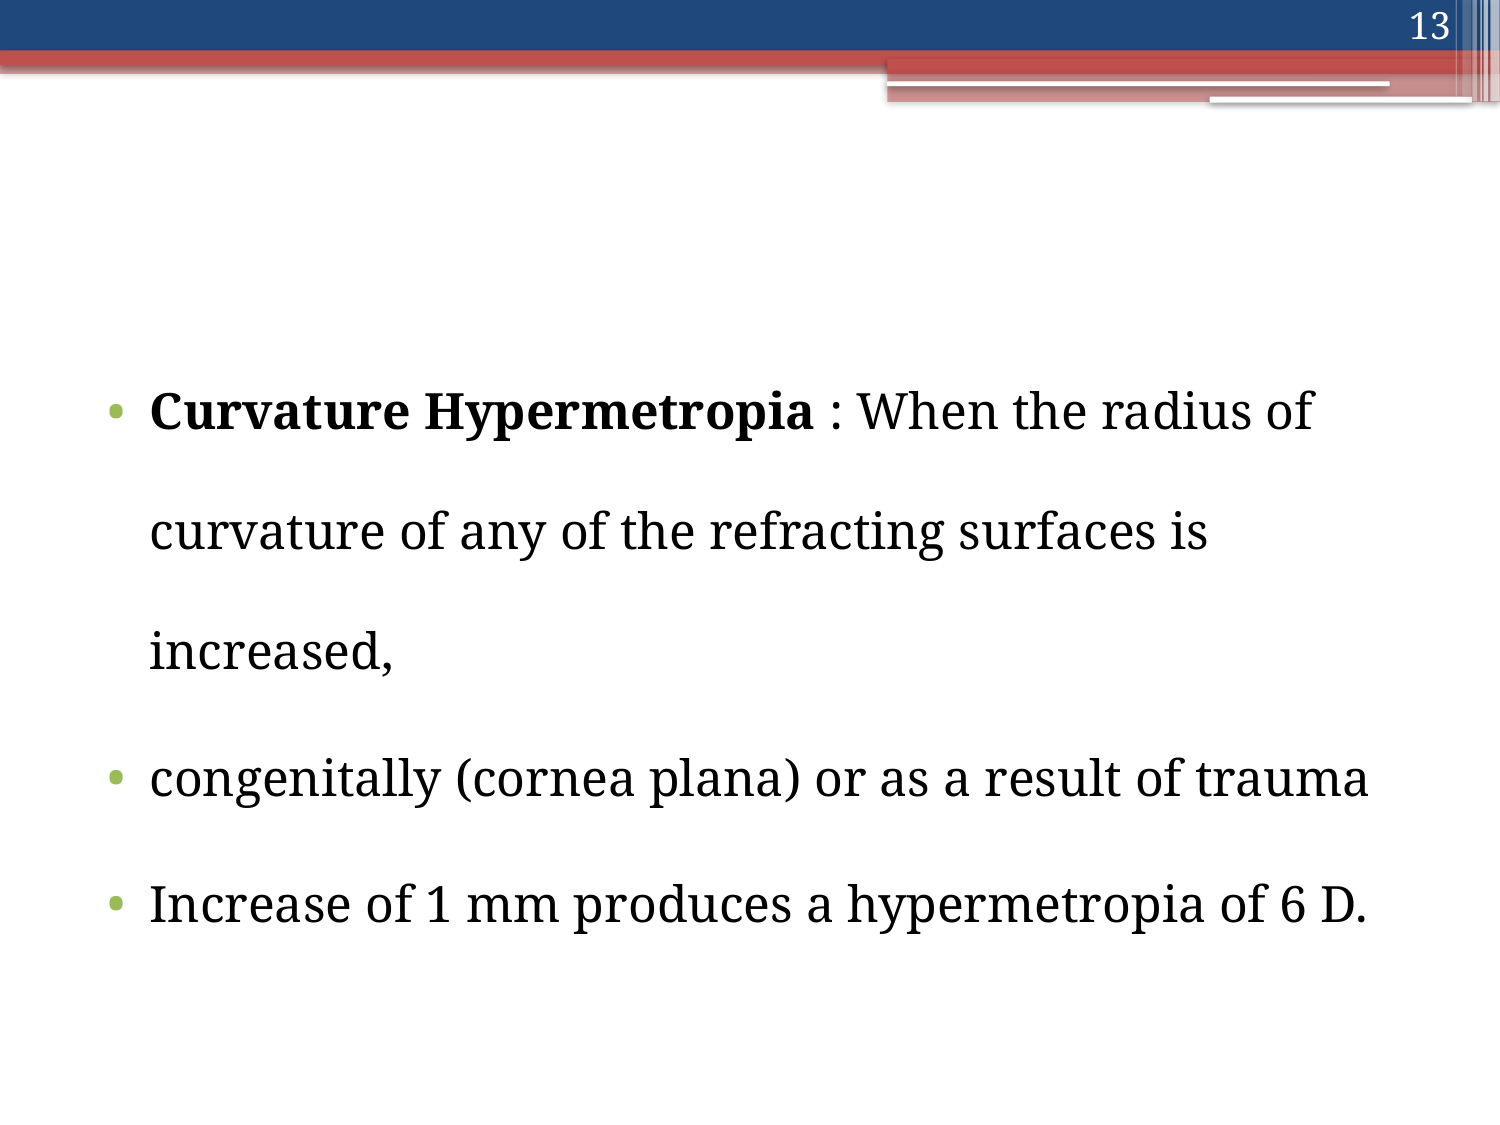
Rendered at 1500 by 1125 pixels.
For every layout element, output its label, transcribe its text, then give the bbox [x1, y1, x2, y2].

slide_number 13 [1340, 0, 1466, 61]
list Curvature Hypermetropia : When the radius of curvature of any of the refracting surfaces is increased, congenitally (cornea plana) or as a result of trauma Increase of 1 mm produces a hypermetropia of 6 D. [75, 312, 1425, 1079]
